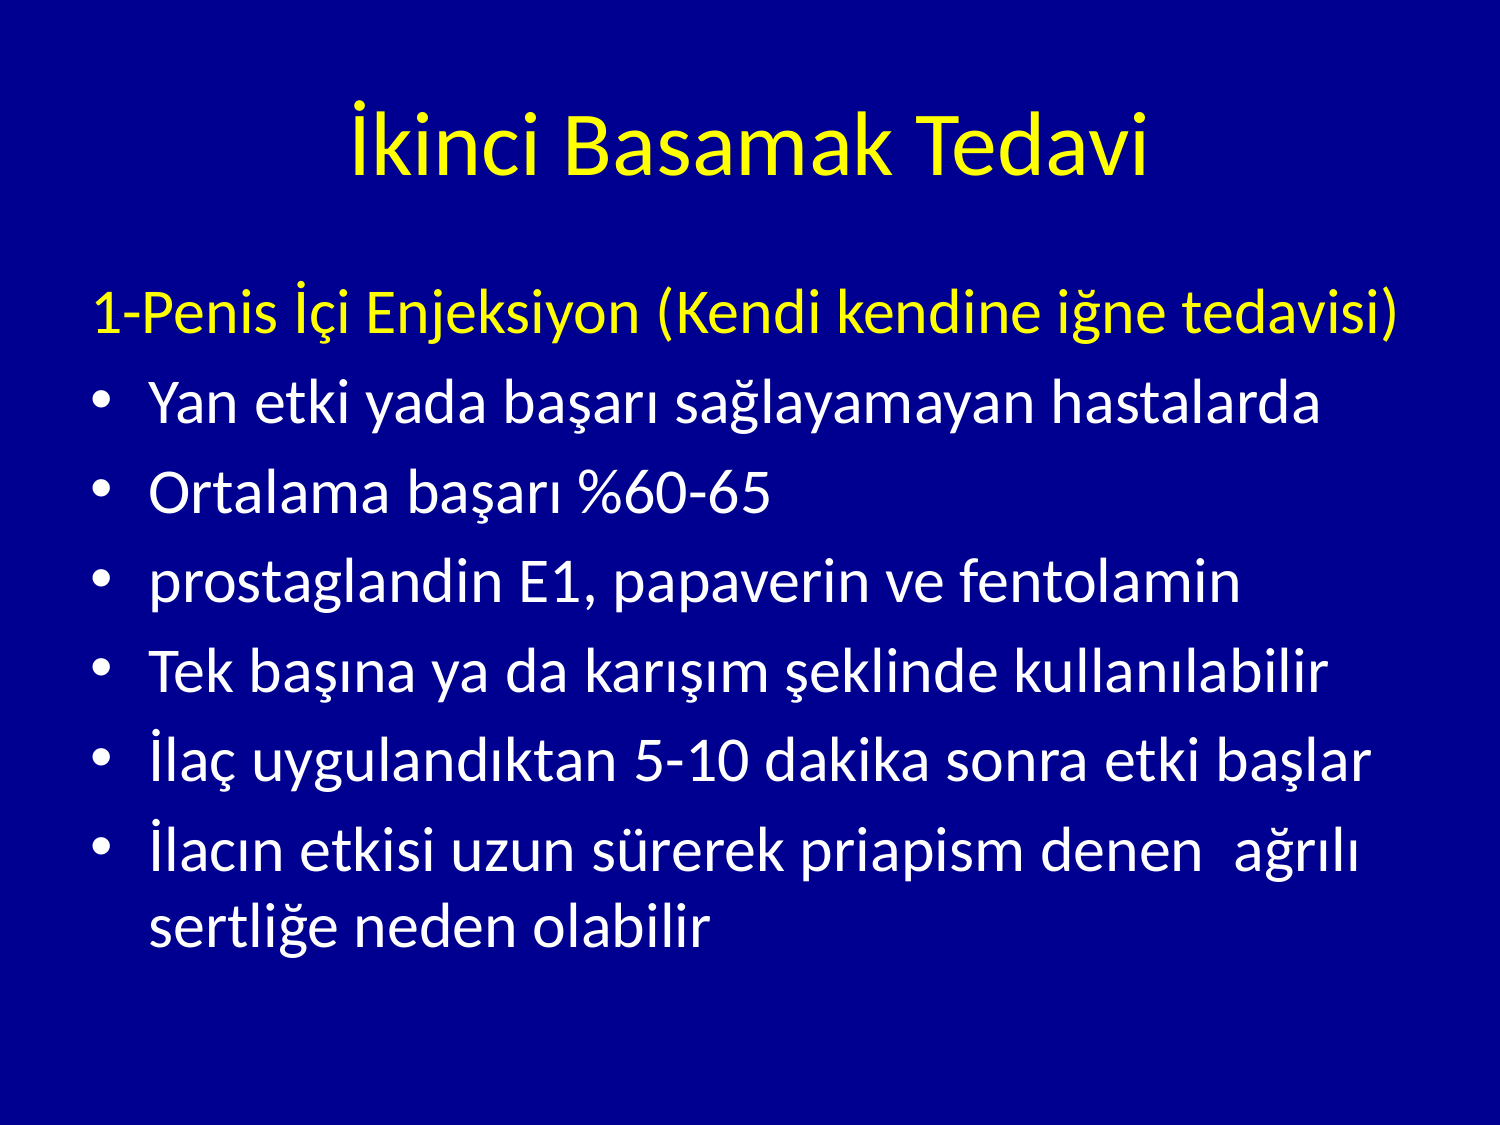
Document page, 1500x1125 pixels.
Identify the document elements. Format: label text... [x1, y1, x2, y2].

list 1-Penis İçi Enjeksiyon (Kendi kendine iğne tedavisi) Yan etki yada başarı sağlayamayan hastalarda Ortalama başarı %60-65 prostaglandin E1, papaverin ve fentolamin Tek başına ya da karışım şeklinde kullanılabilir İlaç uygulandıktan 5-10 dakika sonra etki başlar İlacın etkisi uzun sürerek priapism denen ağrılı sertliğe neden olabilir [75, 262, 1425, 1005]
title İkinci Basamak Tedavi [75, 45, 1425, 233]
